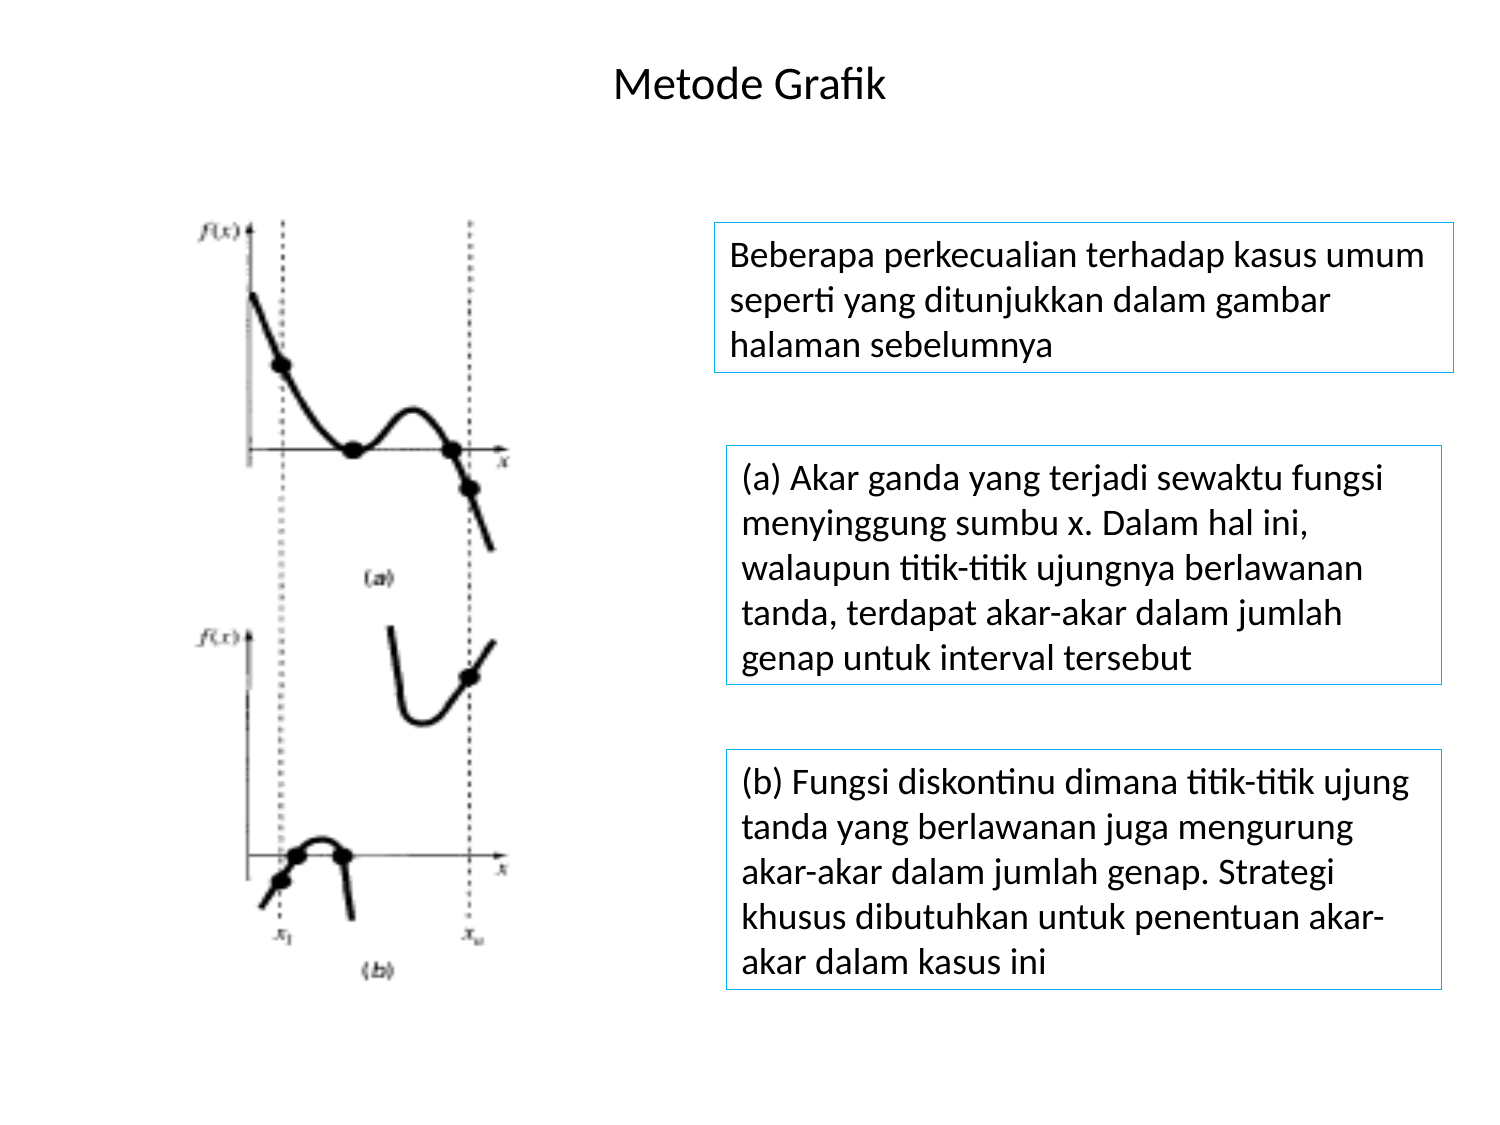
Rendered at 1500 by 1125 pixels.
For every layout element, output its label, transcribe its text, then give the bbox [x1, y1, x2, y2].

title Metode Grafik [75, 45, 1425, 118]
text_box (a) Akar ganda yang terjadi sewaktu fungsi menyinggung sumbu x. Dalam hal ini, walaupun titik-titik ujungnya berlawanan tanda, terdapat akar-akar dalam jumlah genap untuk interval tersebut [726, 445, 1442, 685]
text_box Beberapa perkecualian terhadap kasus umum seperti yang ditunjukkan dalam gambar halaman sebelumnya [714, 222, 1454, 373]
text_box (b) Fungsi diskontinu dimana titik-titik ujung tanda yang berlawanan juga mengurung akar-akar dalam jumlah genap. Strategi khusus dibutuhkan untuk penentuan akar-akar dalam kasus ini [726, 749, 1442, 990]
picture [128, 198, 634, 1001]
